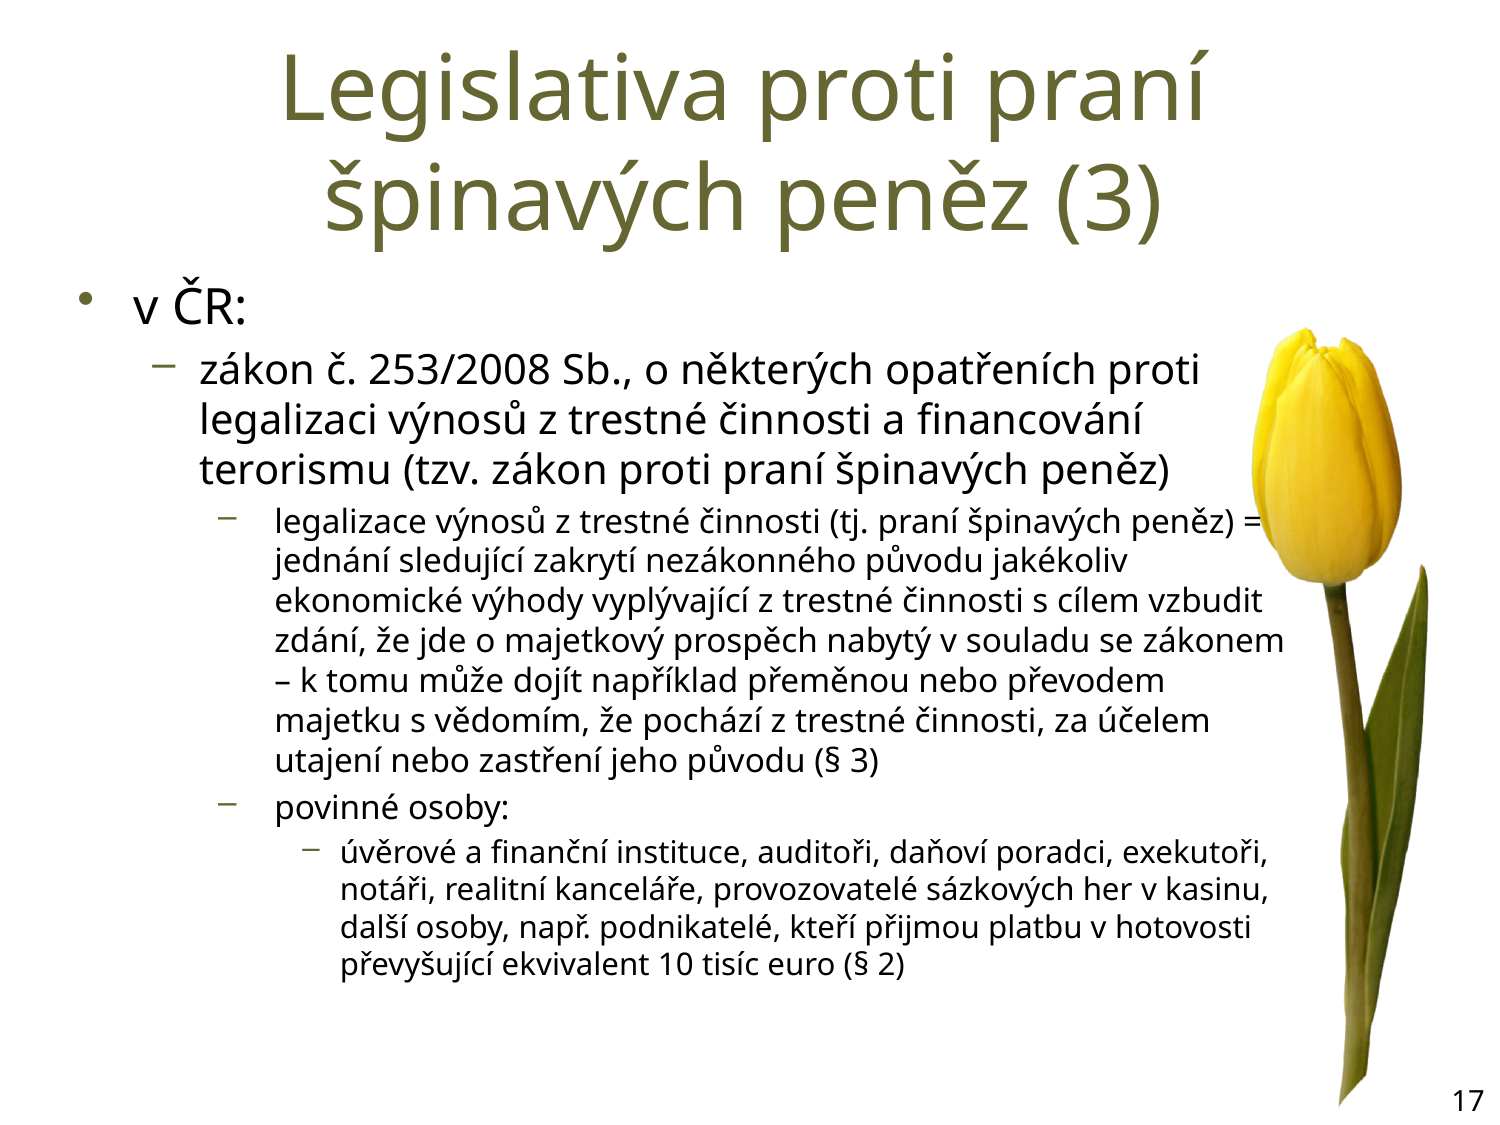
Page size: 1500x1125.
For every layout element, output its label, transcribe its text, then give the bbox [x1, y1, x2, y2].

list v ČR: zákon č. 253/2008 Sb., o některých opatřeních proti legalizaci výnosů z trestné činnosti a financování terorismu (tzv. zákon proti praní špinavých peněz) legalizace výnosů z trestné činnosti (tj. praní špinavých peněz) = jednání sledující zakrytí nezákonného původu jakékoliv ekonomické výhody vyplývající z trestné činnosti s cílem vzbudit zdání, že jde o majetkový prospěch nabytý v souladu se zákonem – k tomu může dojít například přeměnou nebo převodem majetku s vědomím, že pochází z trestné činnosti, za účelem utajení nebo zastření jeho původu (§ 3) povinné osoby: úvěrové a finanční instituce, auditoři, daňoví poradci, exekutoři, notáři, realitní kanceláře, provozovatelé sázkových her v kasinu, další osoby, např. podnikatelé, kteří přijmou platbu v hotovosti převyšující ekvivalent 10 tisíc euro (§ 2) [62, 266, 1318, 1018]
title Legislativa proti praní špinavých peněz (3) [62, 44, 1426, 233]
slide_number 17 [1149, 1074, 1500, 1125]
picture [1187, 312, 1500, 1074]
